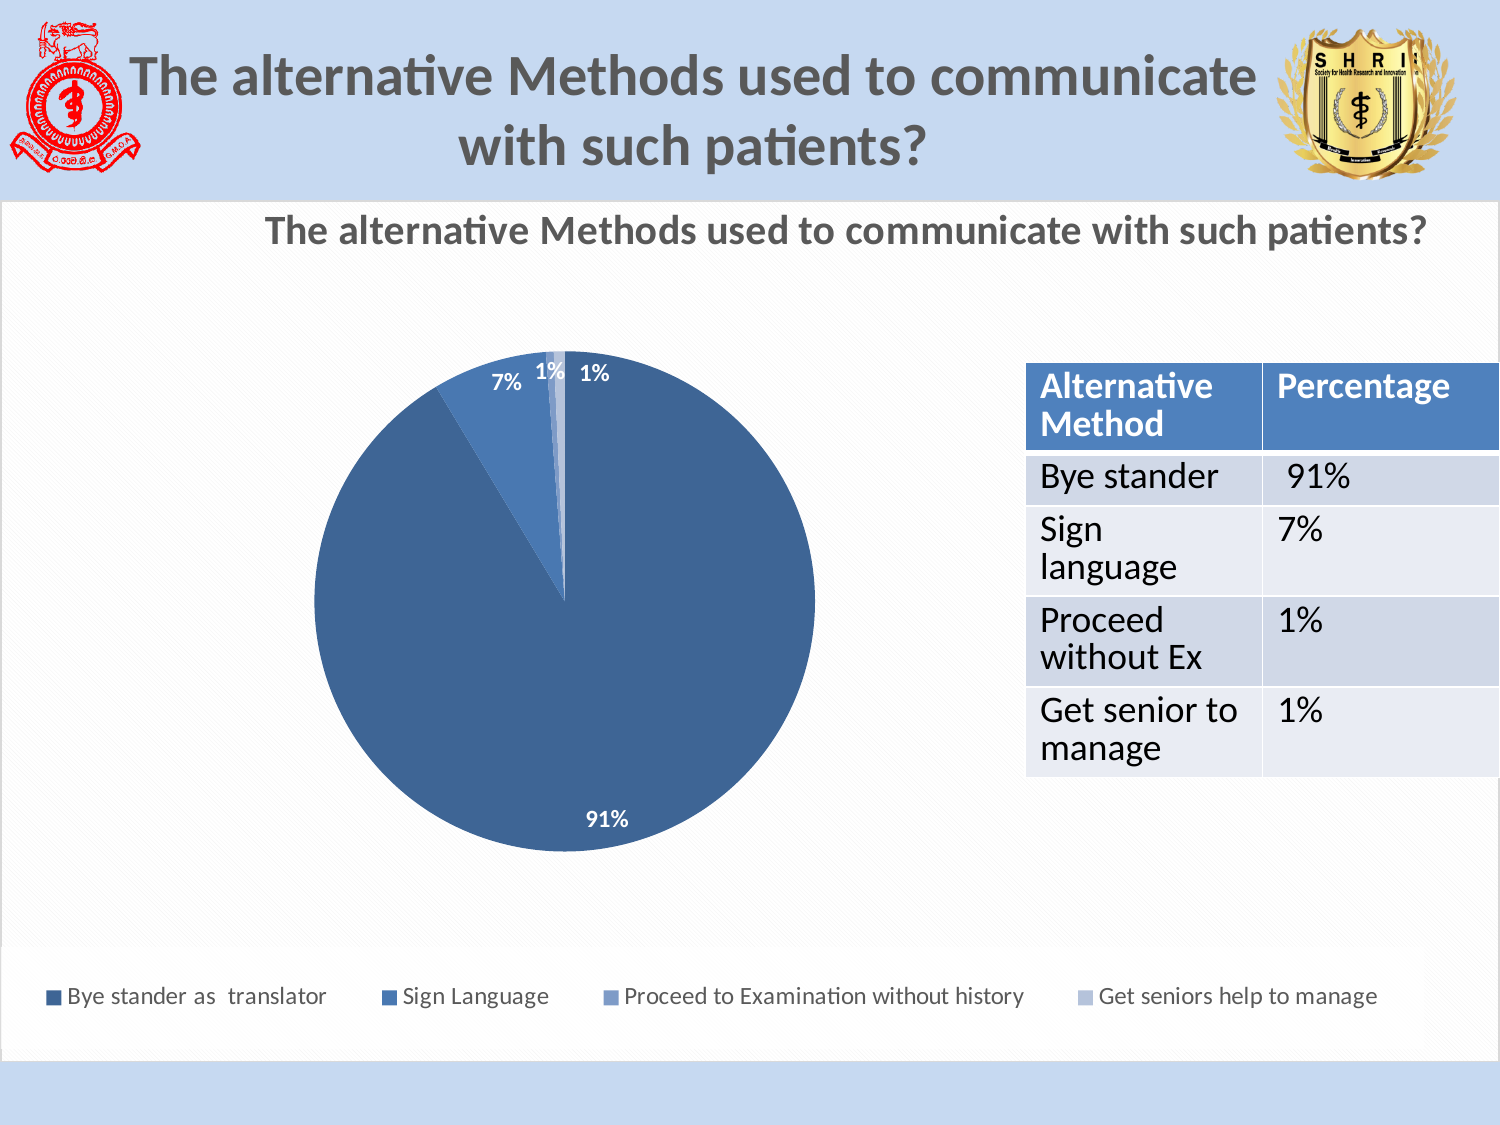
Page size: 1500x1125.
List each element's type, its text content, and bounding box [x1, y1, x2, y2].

picture [1262, 24, 1471, 188]
chart [0, 199, 1500, 1063]
picture [9, 21, 141, 173]
text_box The alternative Methods used to communicate with such patients? [75, 29, 1257, 185]
